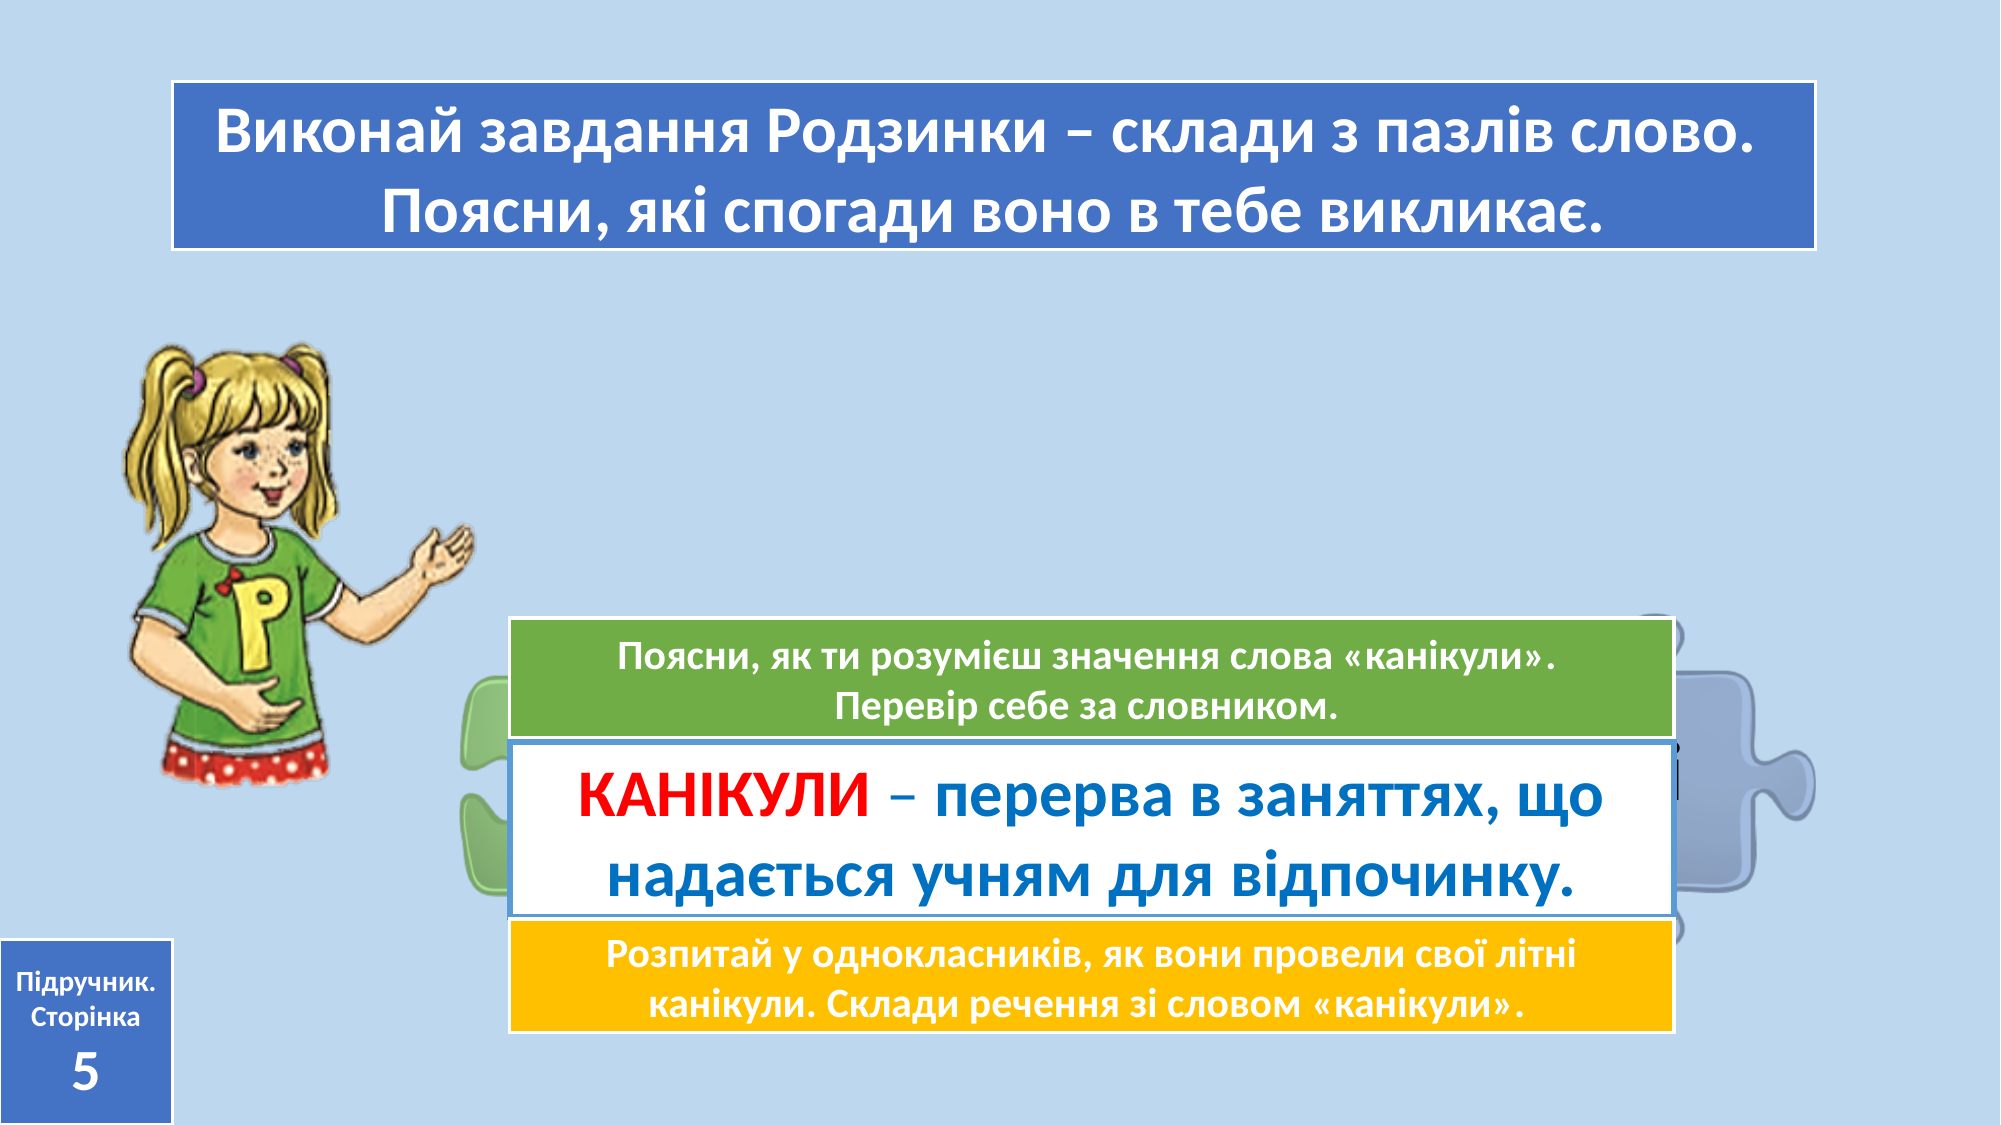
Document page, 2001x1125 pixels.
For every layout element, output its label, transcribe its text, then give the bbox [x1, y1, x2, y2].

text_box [1532, 613, 1816, 951]
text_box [459, 617, 743, 956]
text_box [810, 617, 1094, 956]
text_box Розпитай у однокласників, як вони провели свої літні канікули. Склади речення зі словом «канікули». [508, 917, 1676, 1034]
text_box КАНІКУЛИ – перерва в заняттях, що надається учням для відпочинку. [1460, 741, 1532, 917]
picture [100, 303, 483, 819]
text_box КАНІКУЛИ – перерва в заняттях, що надається учням для відпочинку. [743, 741, 810, 917]
text_box Виконай завдання Родзинки – склади з пазлів слово. Поясни, які спогади воно в тебе викликає. [171, 80, 1817, 251]
text_box Підручник. Сторінка 5 [0, 938, 174, 1125]
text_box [1176, 617, 1460, 956]
text_box Поясни, як ти розумієш значення слова «канікули». Перевір себе за словником. [508, 616, 1532, 739]
text_box КАНІКУЛИ – перерва в заняттях, що надається учням для відпочинку. [1094, 741, 1176, 917]
